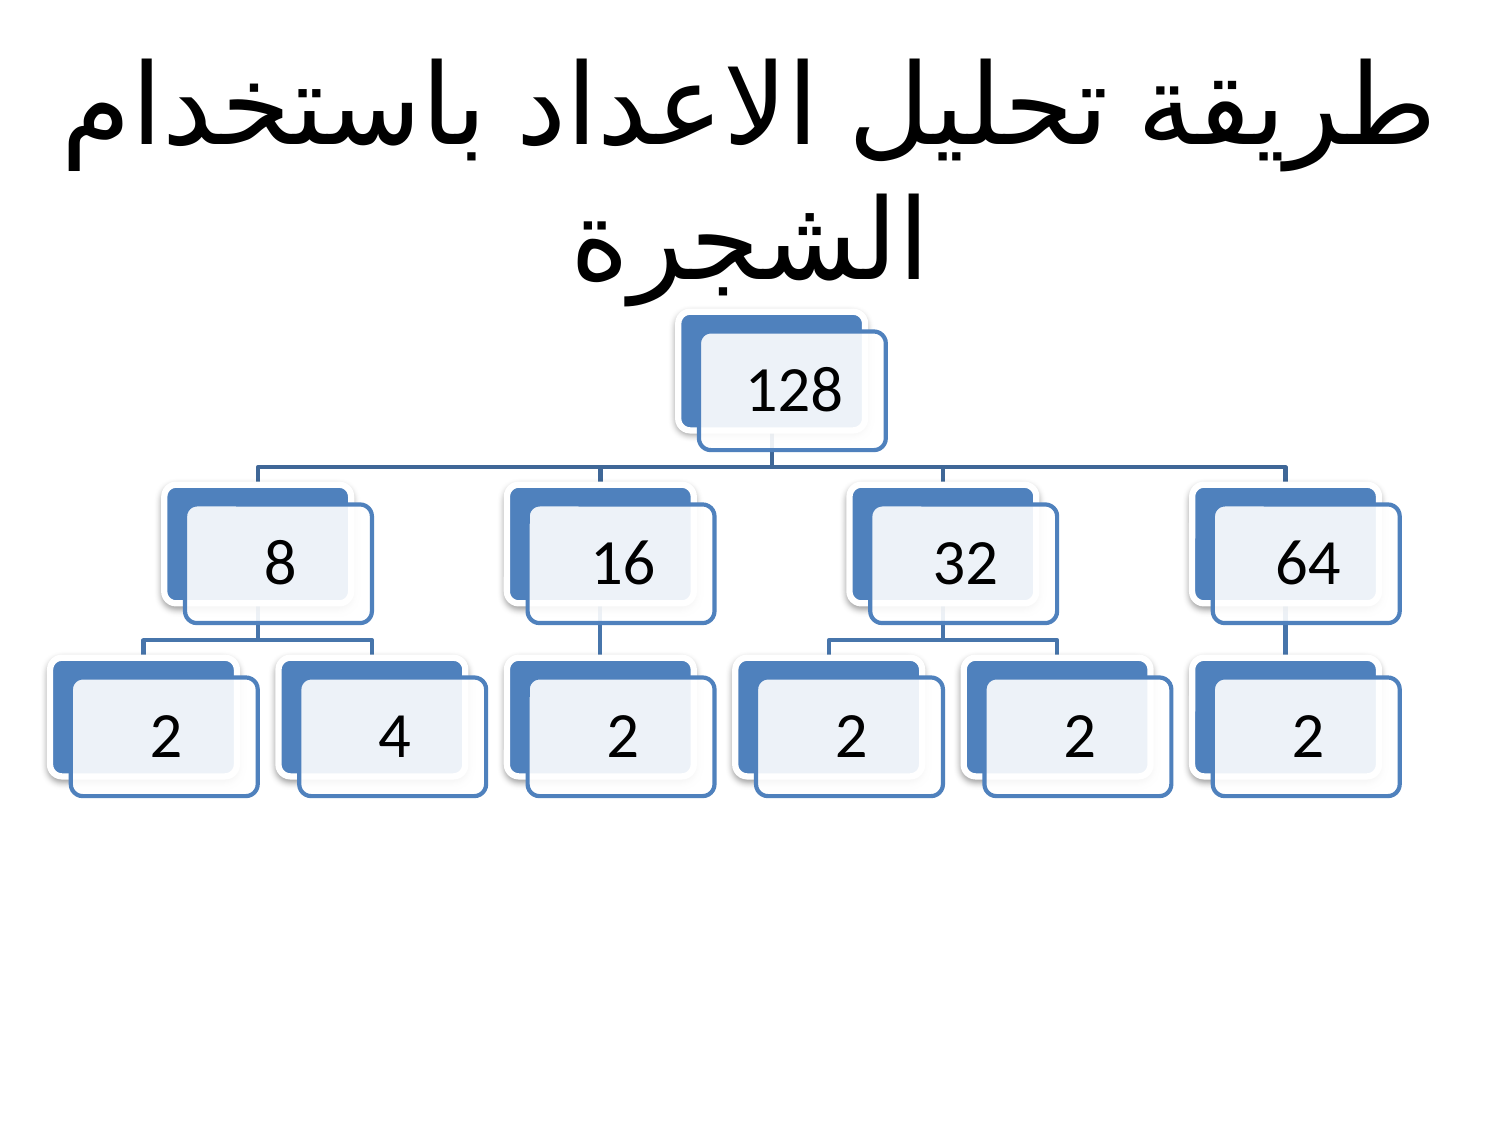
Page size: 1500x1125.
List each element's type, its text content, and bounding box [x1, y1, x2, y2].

text_box طريقة تحليل الاعداد باستخدام الشجرة [37, 24, 1463, 310]
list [49, 182, 1401, 926]
